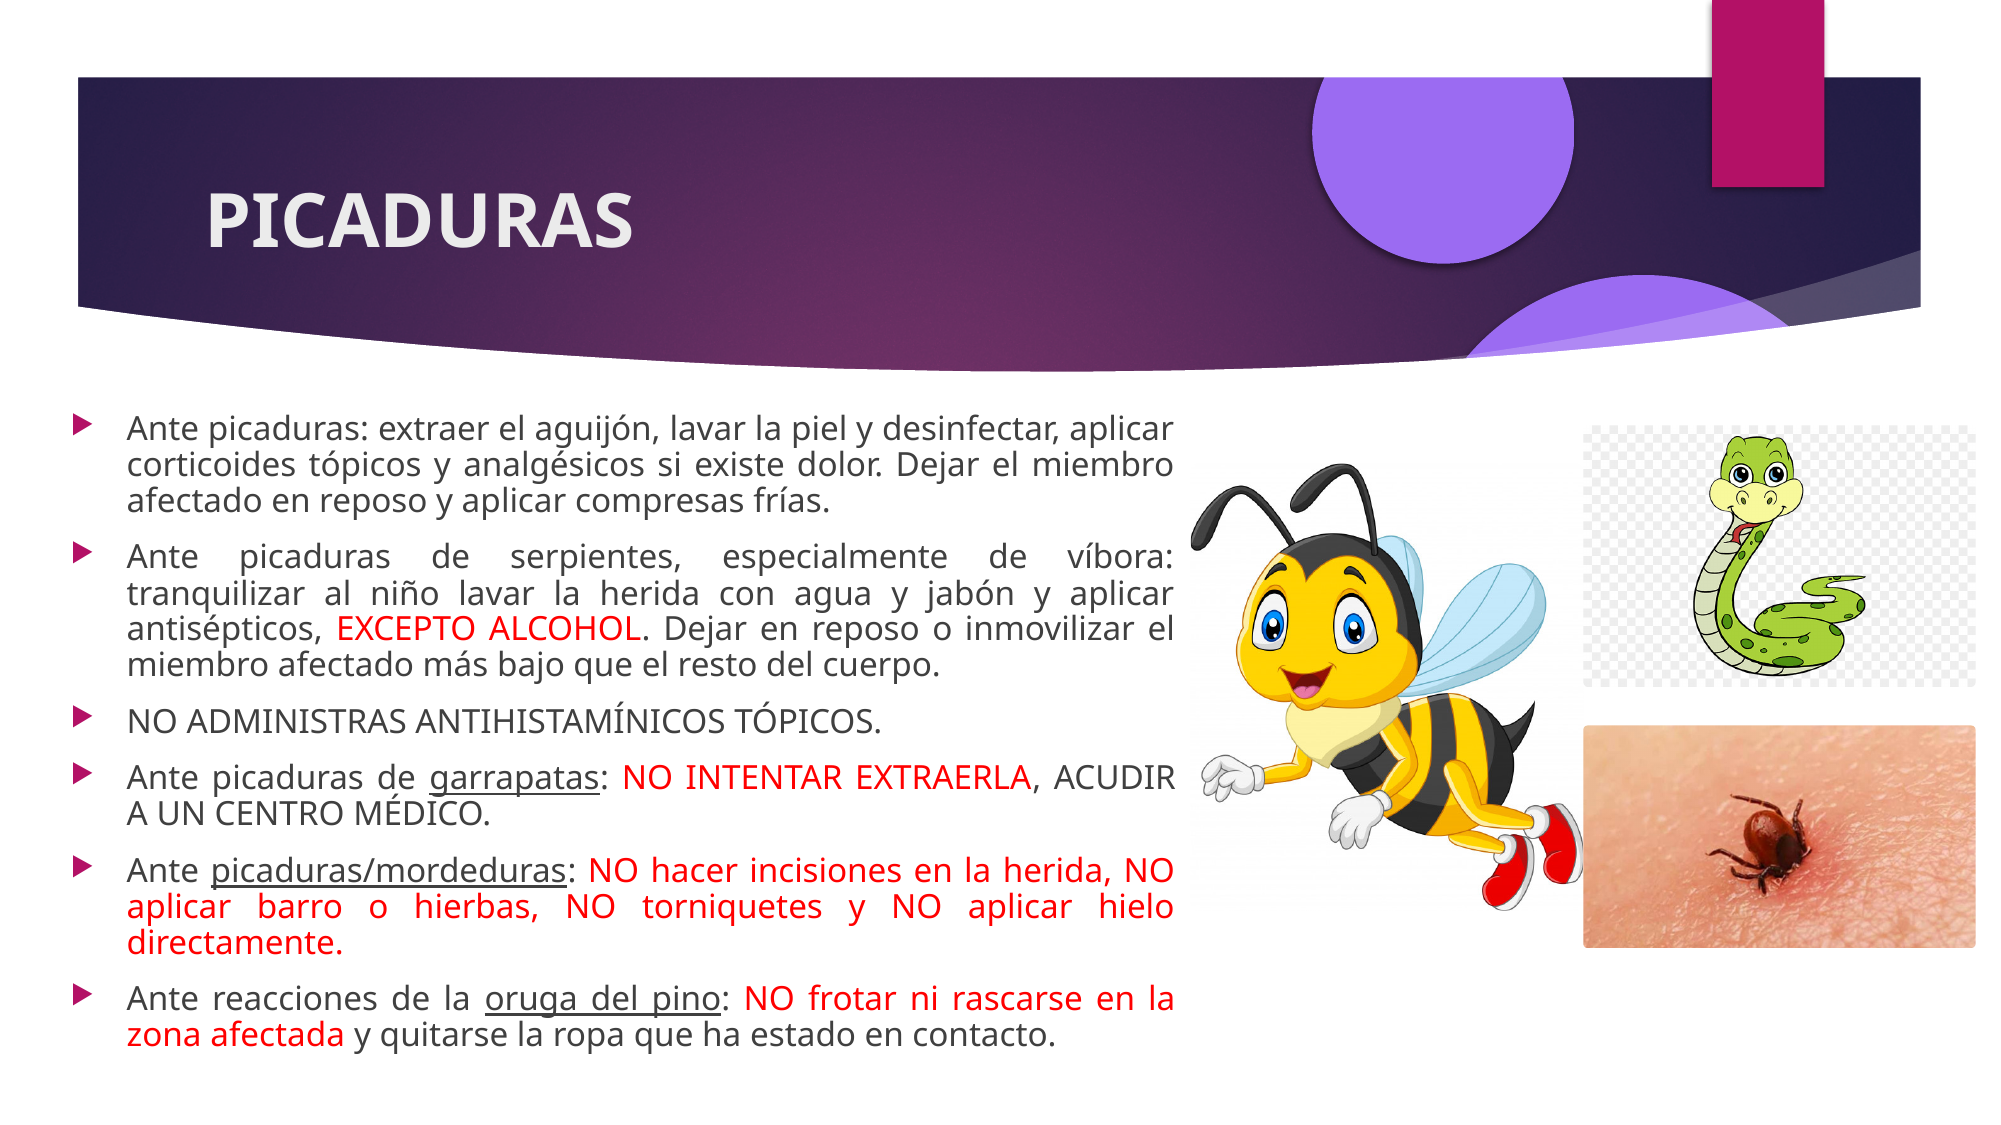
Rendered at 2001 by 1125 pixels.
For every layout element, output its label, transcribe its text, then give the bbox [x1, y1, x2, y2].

text_box Ante picaduras: extraer el aguijón, lavar la piel y desinfectar, aplicar corticoides tópicos y analgésicos si existe dolor. Dejar el miembro afectado en reposo y aplicar compresas frías. Ante picaduras de serpientes, especialmente de víbora: tranquilizar al niño lavar la herida con agua y jabón y aplicar antisépticos, EXCEPTO ALCOHOL. Dejar en reposo o inmovilizar el miembro afectado más bajo que el resto del cuerpo. NO ADMINISTRAS ANTIHISTAMÍNICOS TÓPICOS. Ante picaduras de garrapatas: NO INTENTAR EXTRAERLA, ACUDIR A UN CENTRO MÉDICO. Ante picaduras/mordeduras: NO hacer incisiones en la herida, NO aplicar barro o hierbas, NO torniquetes y NO aplicar hielo directamente. Ante reacciones de la oruga del pino: NO frotar ni rascarse en la zona afectada y quitarse la ropa que ha estado en contacto. [55, 341, 1191, 1125]
text_box [1190, 463, 1584, 911]
picture [1564, 78, 1920, 300]
text_box [1583, 425, 1976, 688]
text_box PICADURAS [189, 159, 1627, 276]
picture [79, 78, 1613, 370]
text_box [1583, 725, 1976, 949]
